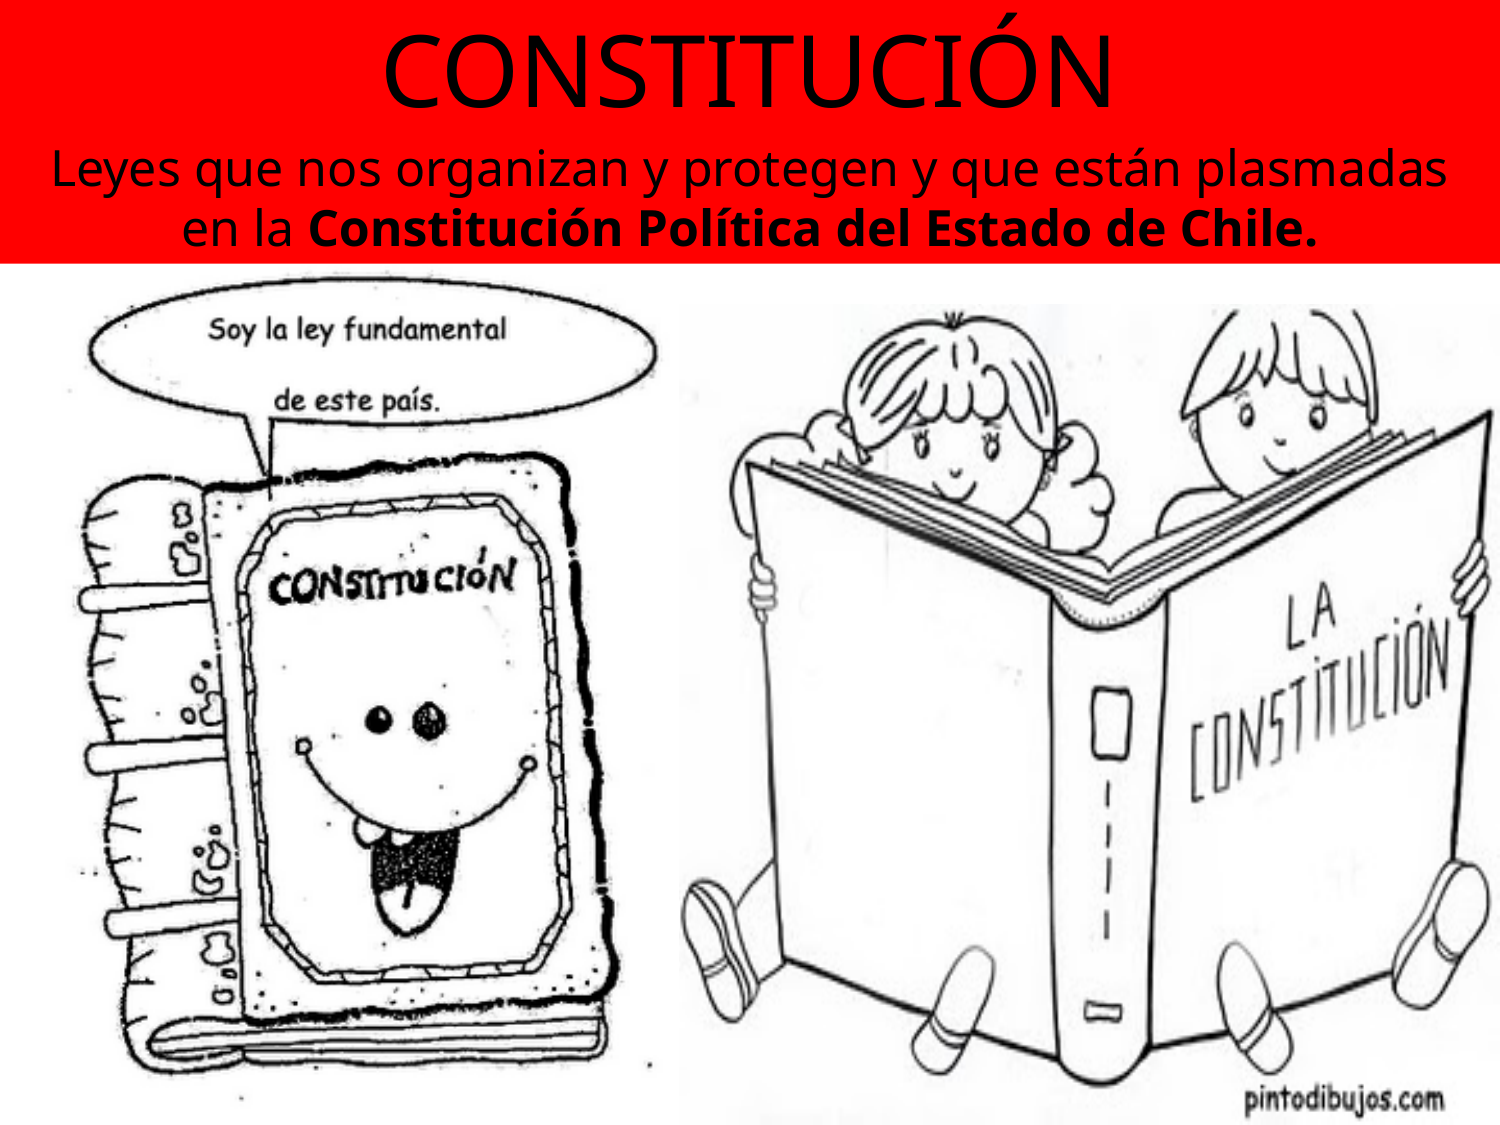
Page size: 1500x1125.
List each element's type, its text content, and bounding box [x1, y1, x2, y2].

text_box CONSTITUCIÓN [0, 0, 1500, 128]
text_box Leyes que nos organizan y protegen y que están plasmadas en la Constitución Política del Estado de Chile. [717, 128, 1500, 264]
picture [0, 58, 1500, 1125]
